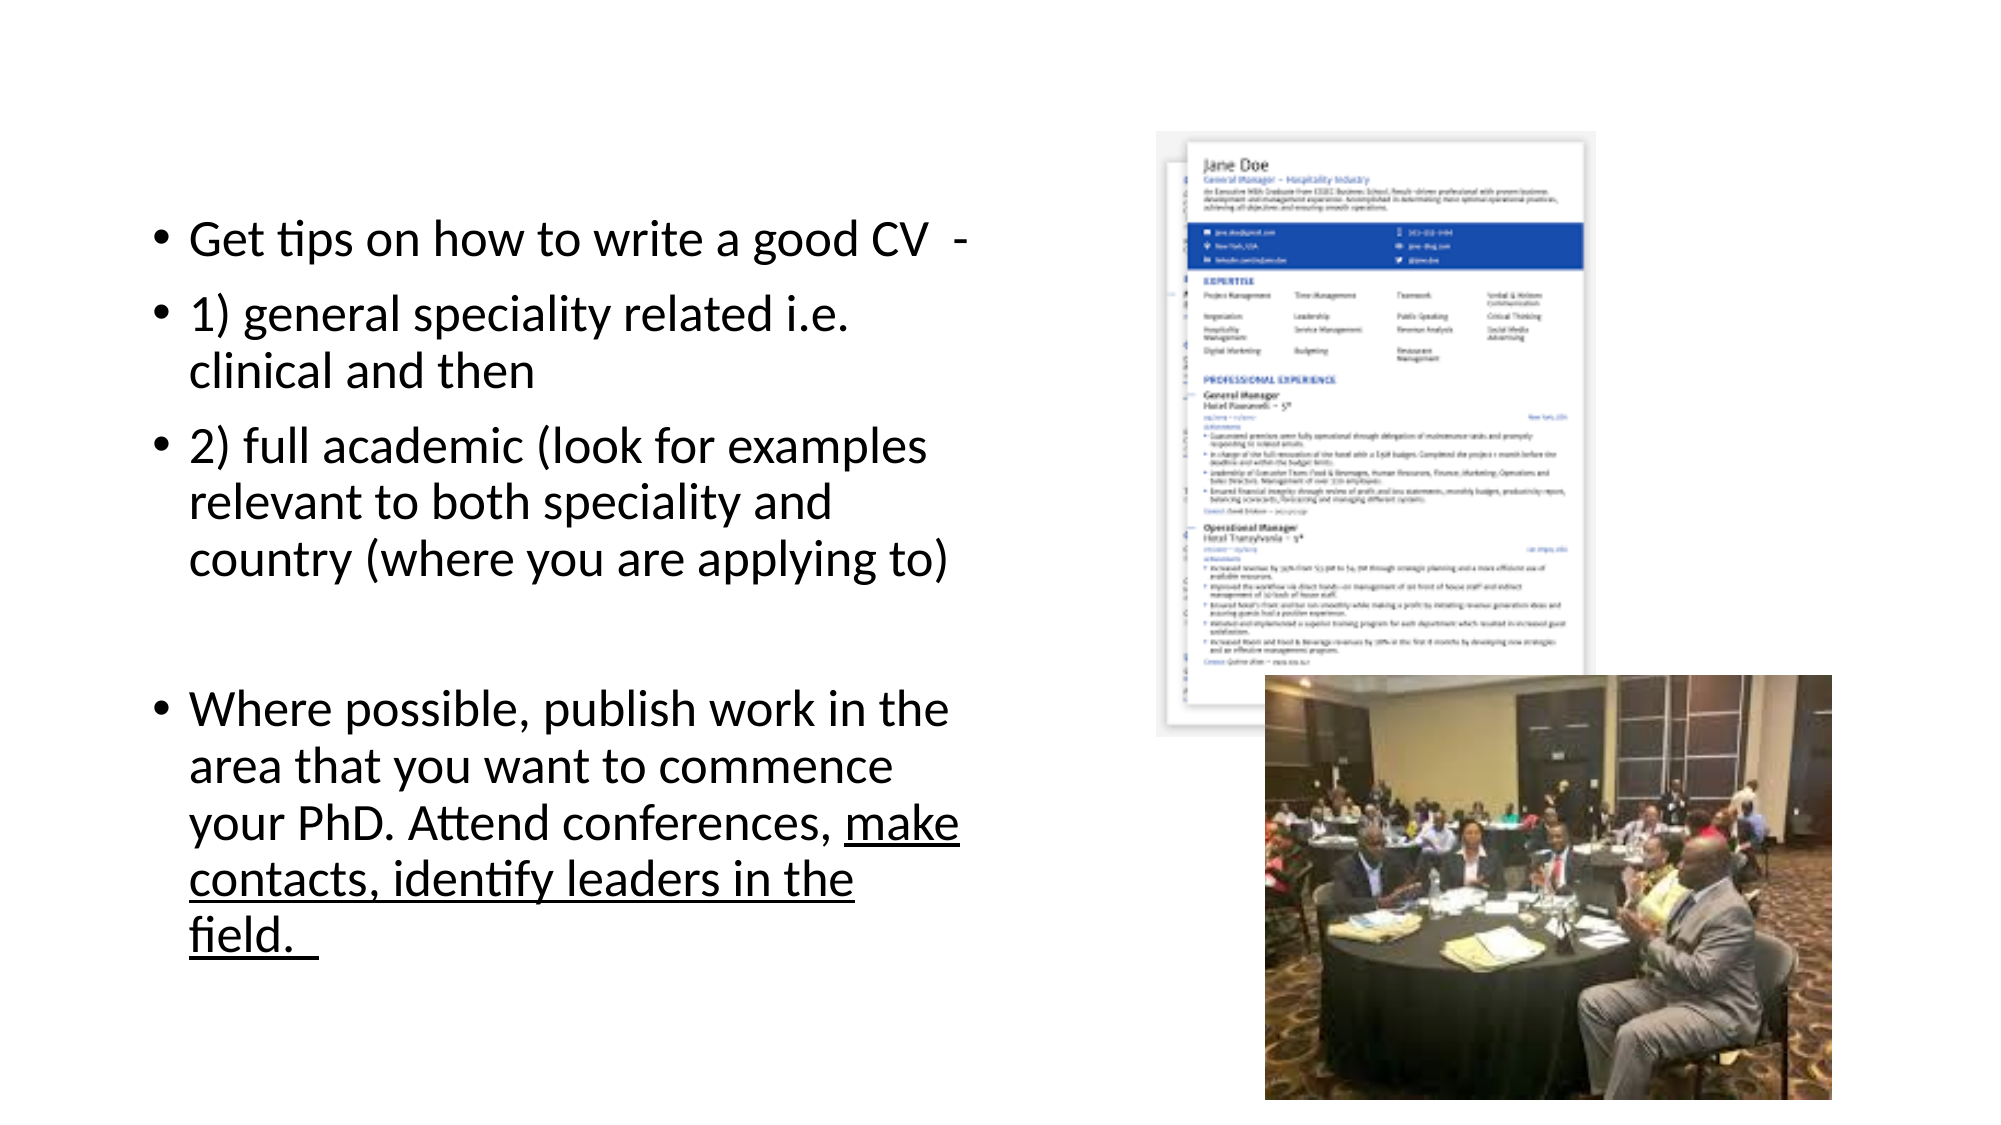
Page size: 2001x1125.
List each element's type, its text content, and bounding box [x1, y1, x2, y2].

picture [1155, 131, 1832, 1100]
list Get tips on how to write a good CV - 1) general speciality related i.e. clinical and then 2) full academic (look for examples relevant to both speciality and country (where you are applying to) Where possible, publish work in the area that you want to commence your PhD. Attend conferences, make contacts, identify leaders in the field. [137, 203, 988, 1014]
